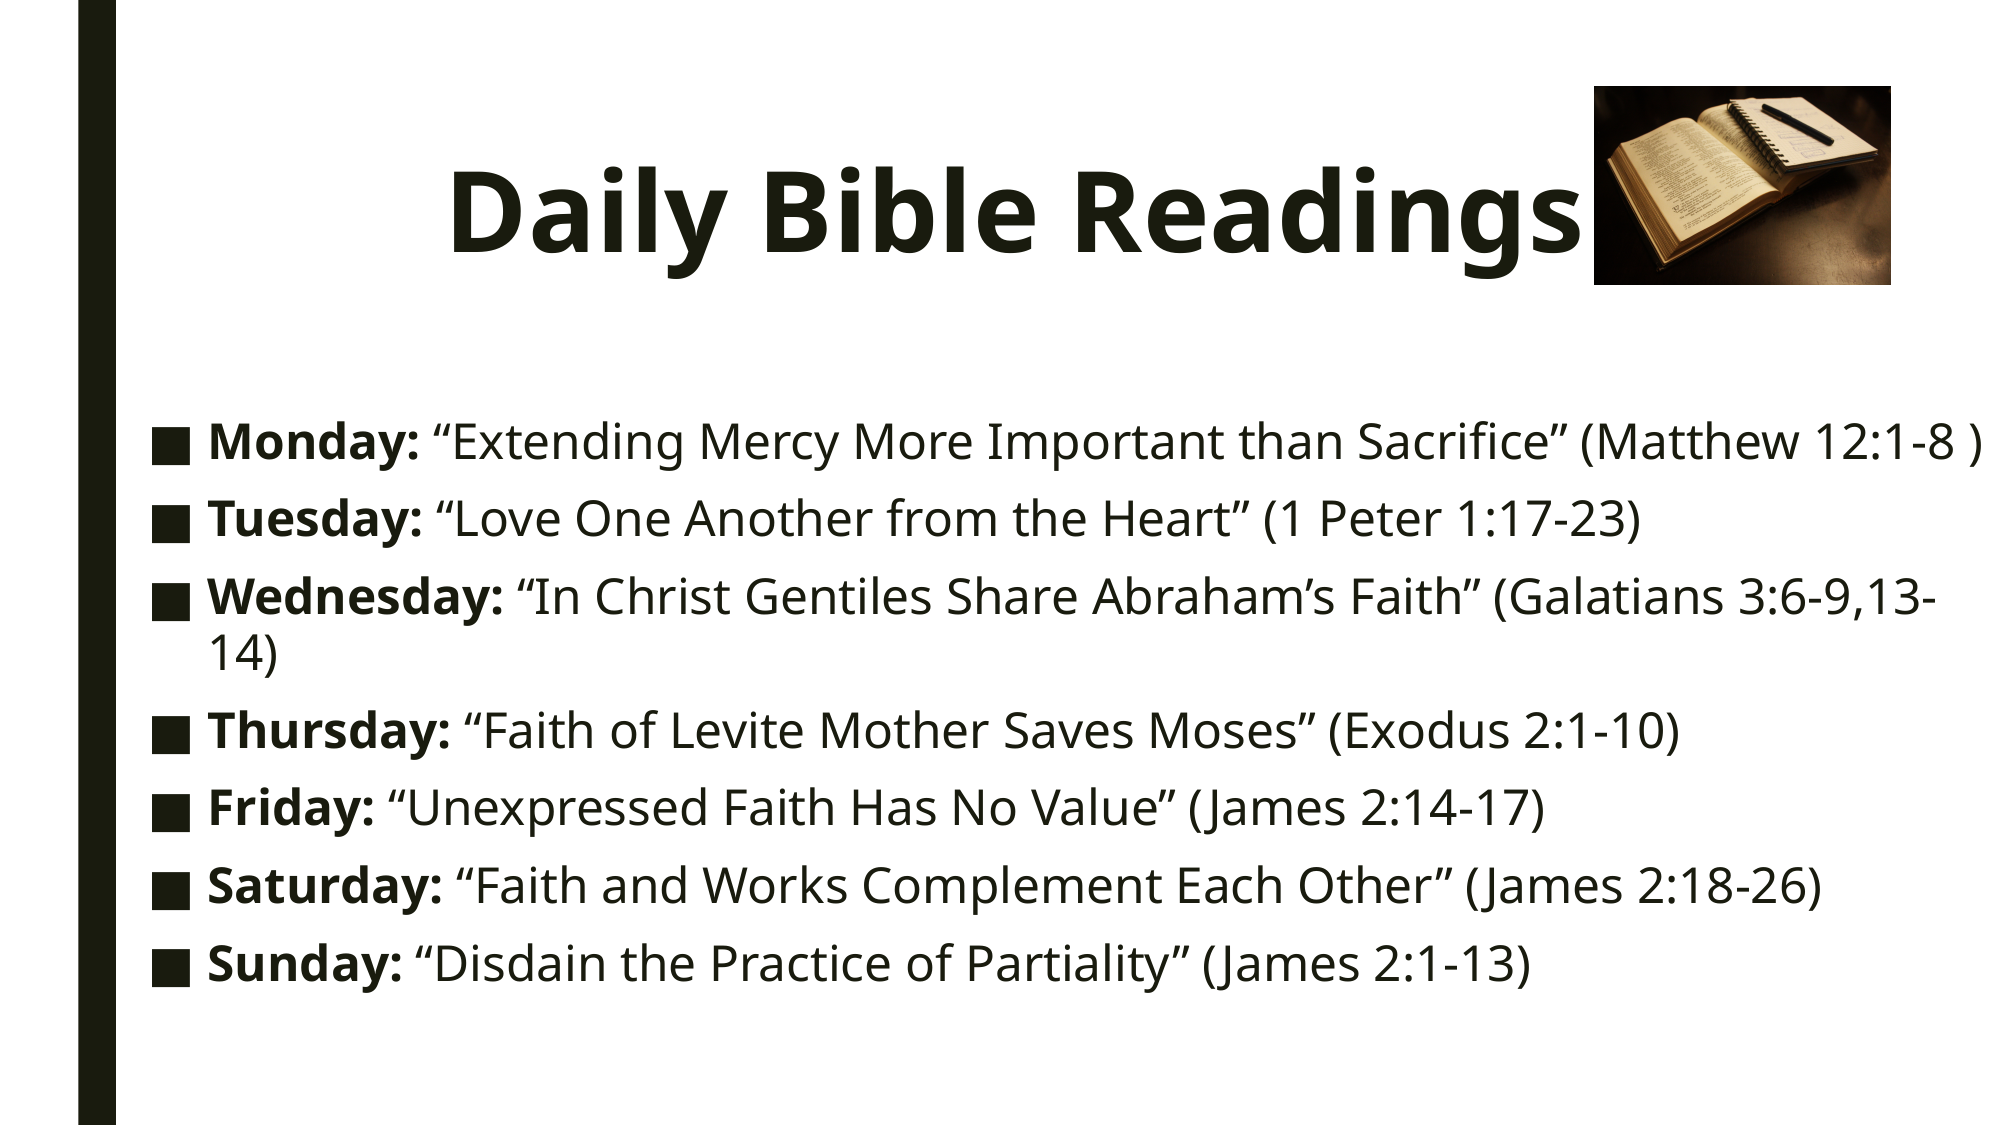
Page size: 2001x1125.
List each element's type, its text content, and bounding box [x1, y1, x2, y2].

list Monday: “Extending Mercy More Important than Sacrifice” (Matthew 12:1-8 ) Tuesday: “Love One Another from the Heart” (1 Peter 1:17-23) Wednesday: “In Christ Gentiles Share Abraham’s Faith” (Galatians 3:6-9,13-14) Thursday: “Faith of Levite Mother Saves Moses” (Exodus 2:1-10) Friday: “Unexpressed Faith Has No Value” (James 2:14-17) Saturday: “Faith and Works Complement Each Other” (James 2:18-26) Sunday: “Disdain the Practice of Partiality” (James 2:1-13) [132, 407, 2000, 1036]
picture [1594, 86, 1891, 285]
title Daily Bible Readings [257, 89, 1594, 285]
